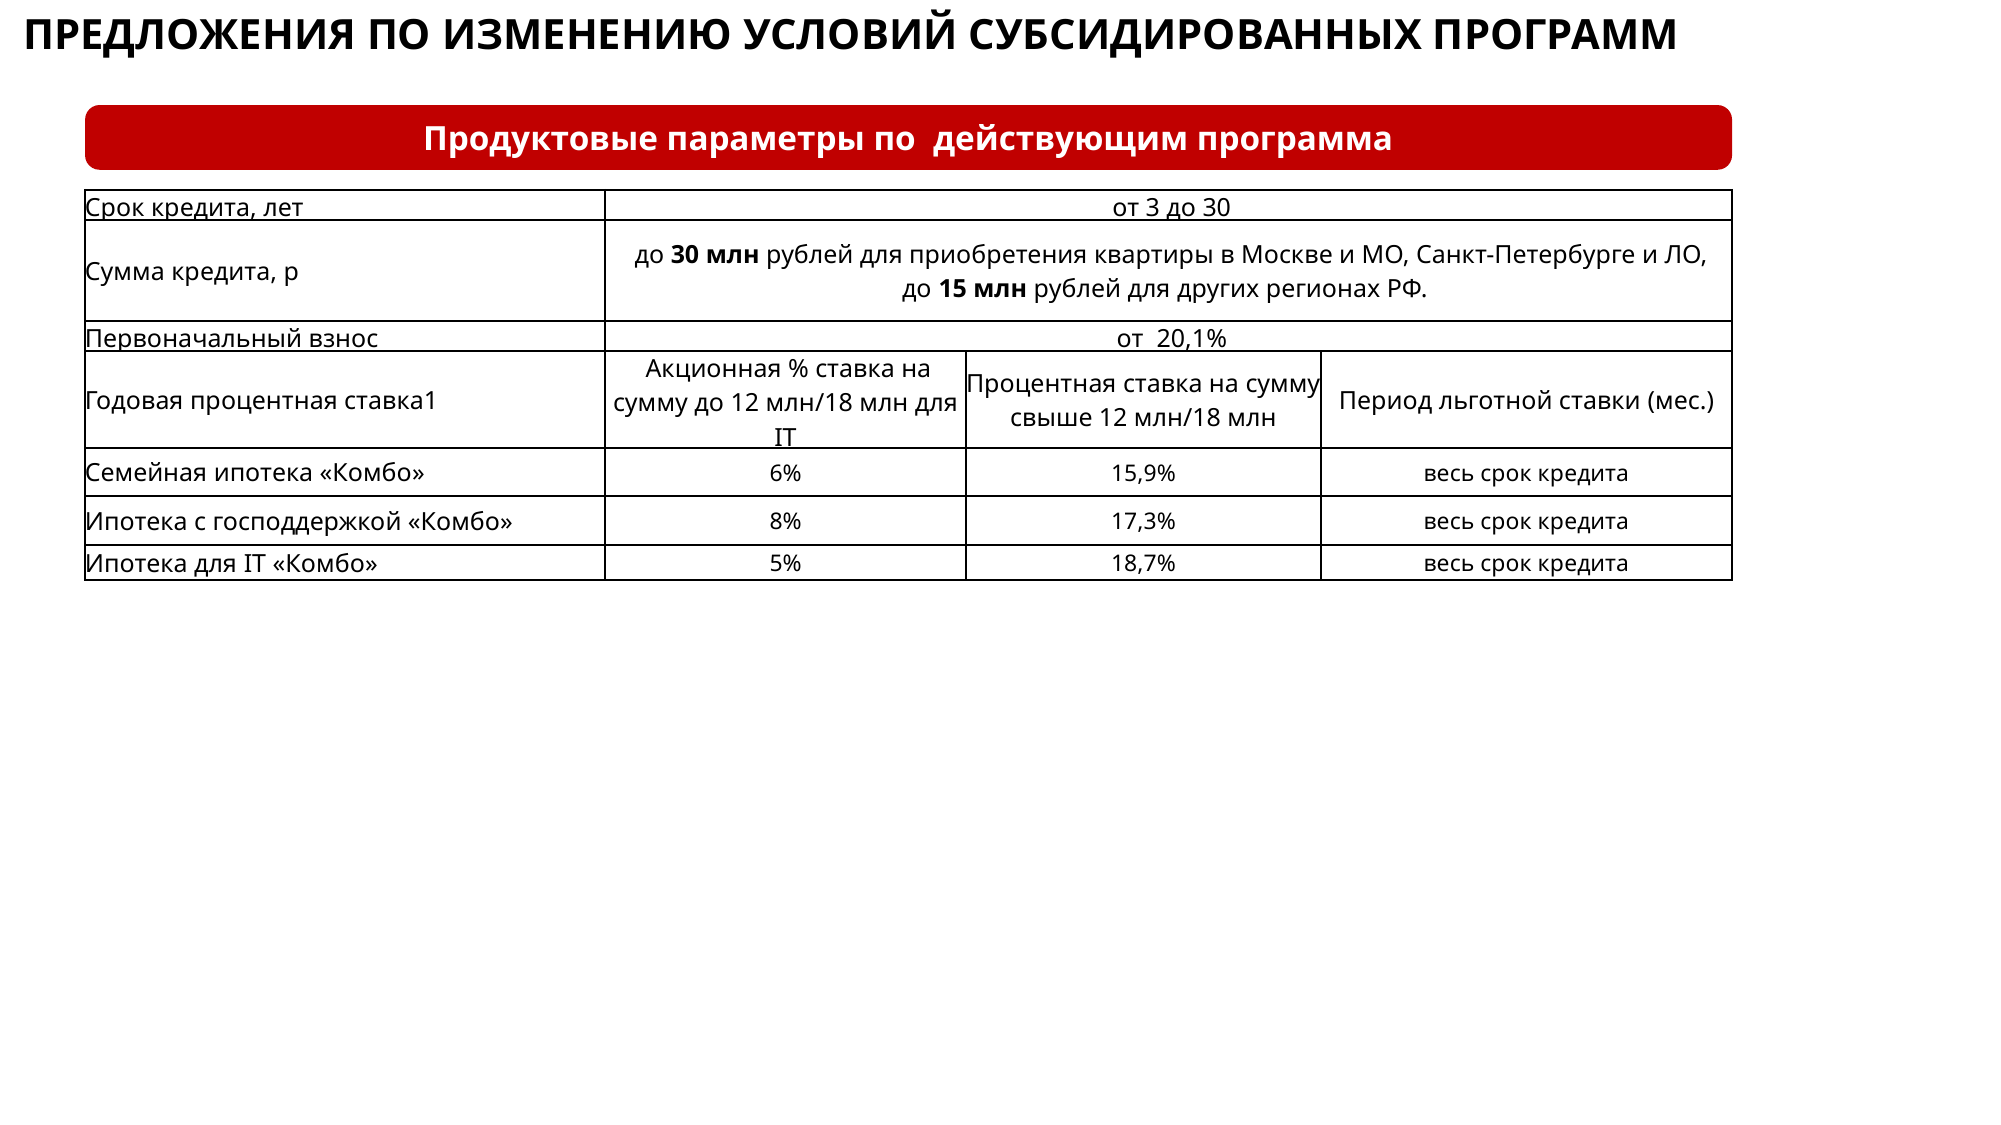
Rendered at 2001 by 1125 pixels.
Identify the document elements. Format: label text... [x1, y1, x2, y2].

table_cell до 30 млн рублей для приобретения квартиры в Москве и МО, Санкт-Петербурге и ЛО, до 15 млн рублей для других регионах РФ. [606, 221, 1731, 320]
table_cell весь срок кредита [1322, 449, 1731, 495]
table_cell 18,7% [967, 546, 1320, 579]
table_cell 17,3% [967, 497, 1320, 544]
text_box ПРЕДЛОЖЕНИЯ ПО ИЗМЕНЕНИЮ УСЛОВИЙ СУБСИДИРОВАННЫХ ПРОГРАММ [8, 0, 1931, 65]
table_cell 15,9% [967, 449, 1320, 495]
table_cell Годовая процентная ставка1 [86, 352, 604, 447]
table_cell от 20,1% [606, 322, 1731, 350]
table_cell Период льготной ставки (мес.) [1322, 352, 1731, 447]
table_cell 8% [606, 497, 965, 544]
table_cell 6% [606, 449, 965, 495]
table_cell Акционная % ставка на сумму до 12 млн/18 млн для IT [606, 352, 965, 447]
table_cell 5% [606, 546, 965, 579]
table_cell Ипотека для IT «Комбо» [86, 546, 604, 579]
table_cell весь срок кредита [1322, 497, 1731, 544]
text_box Продуктовые параметры по действующим программа [82, 102, 1735, 172]
table_cell Первоначальный взнос [86, 322, 604, 350]
table_cell Процентная ставка на сумму свыше 12 млн/18 млн [967, 352, 1320, 447]
table_header от 3 до 30 [606, 191, 1731, 219]
table_cell Сумма кредита, р [86, 221, 604, 320]
table_header Срок кредита, лет [86, 191, 604, 219]
table_cell Семейная ипотека «Комбо» [86, 449, 604, 495]
table_cell весь срок кредита [1322, 546, 1731, 579]
table_cell Ипотека с господдержкой «Комбо» [86, 497, 604, 544]
